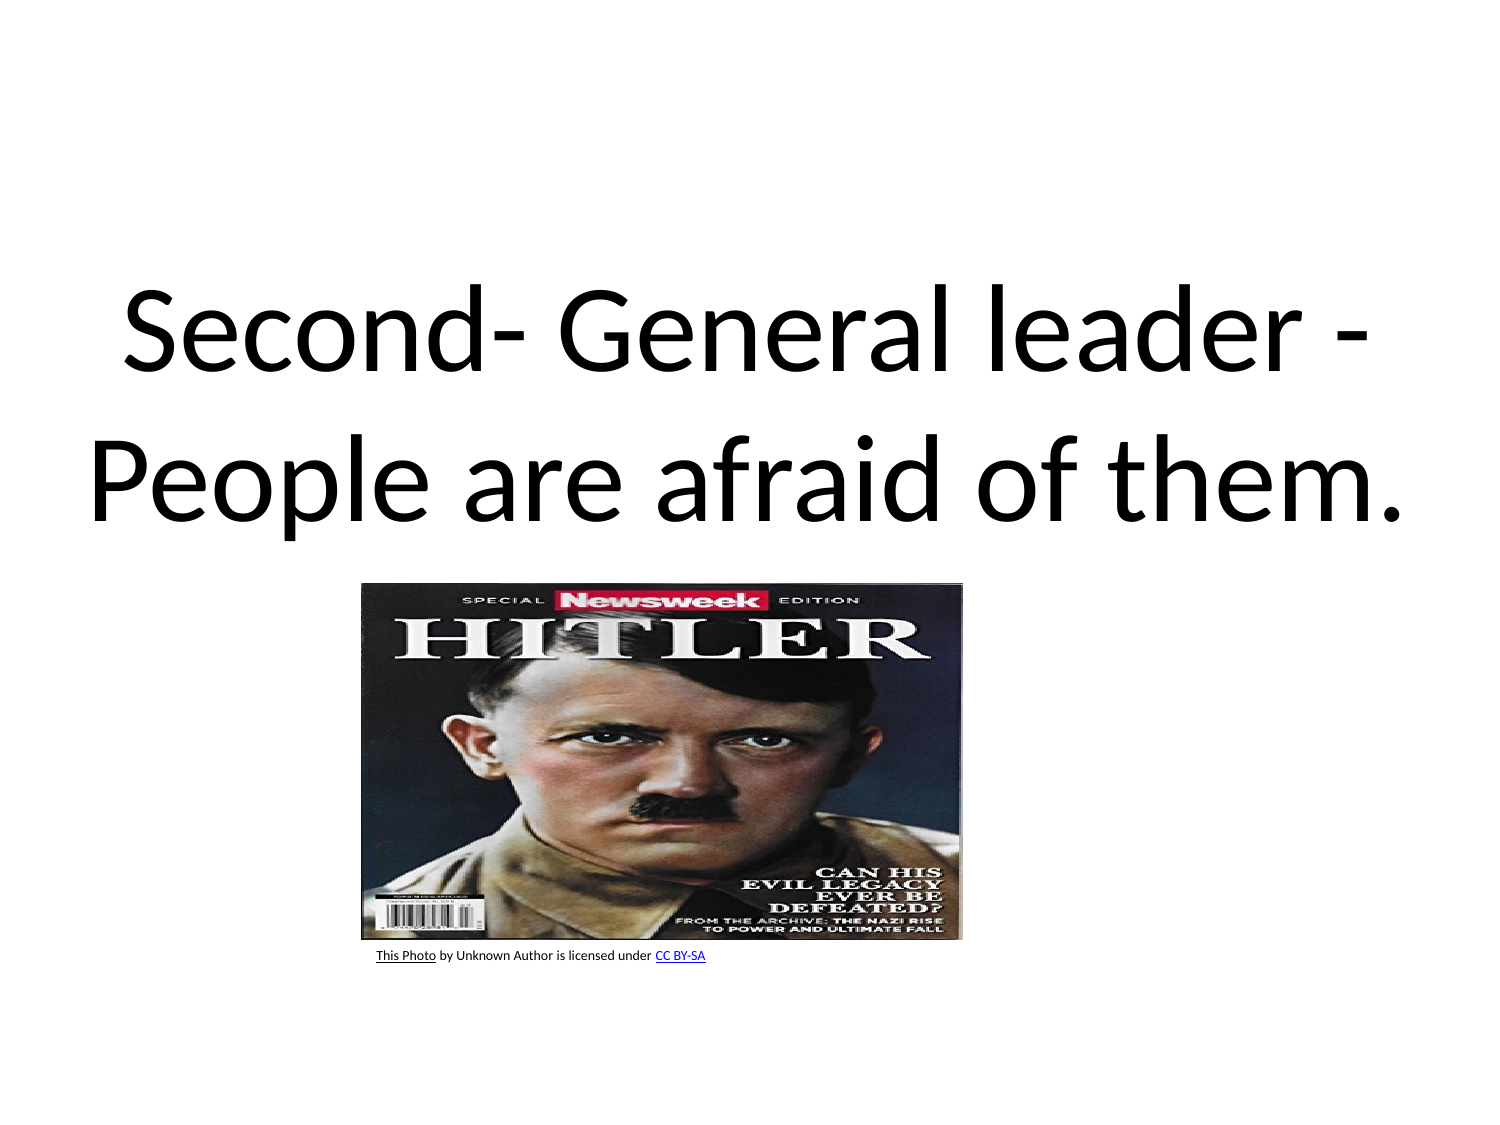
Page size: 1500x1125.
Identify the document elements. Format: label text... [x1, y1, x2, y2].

text_box This Photo by Unknown Author is licensed under CC BY-SA [361, 947, 963, 971]
title Second- General leader - People are afraid of them. [13, 185, 1482, 707]
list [361, 583, 963, 940]
